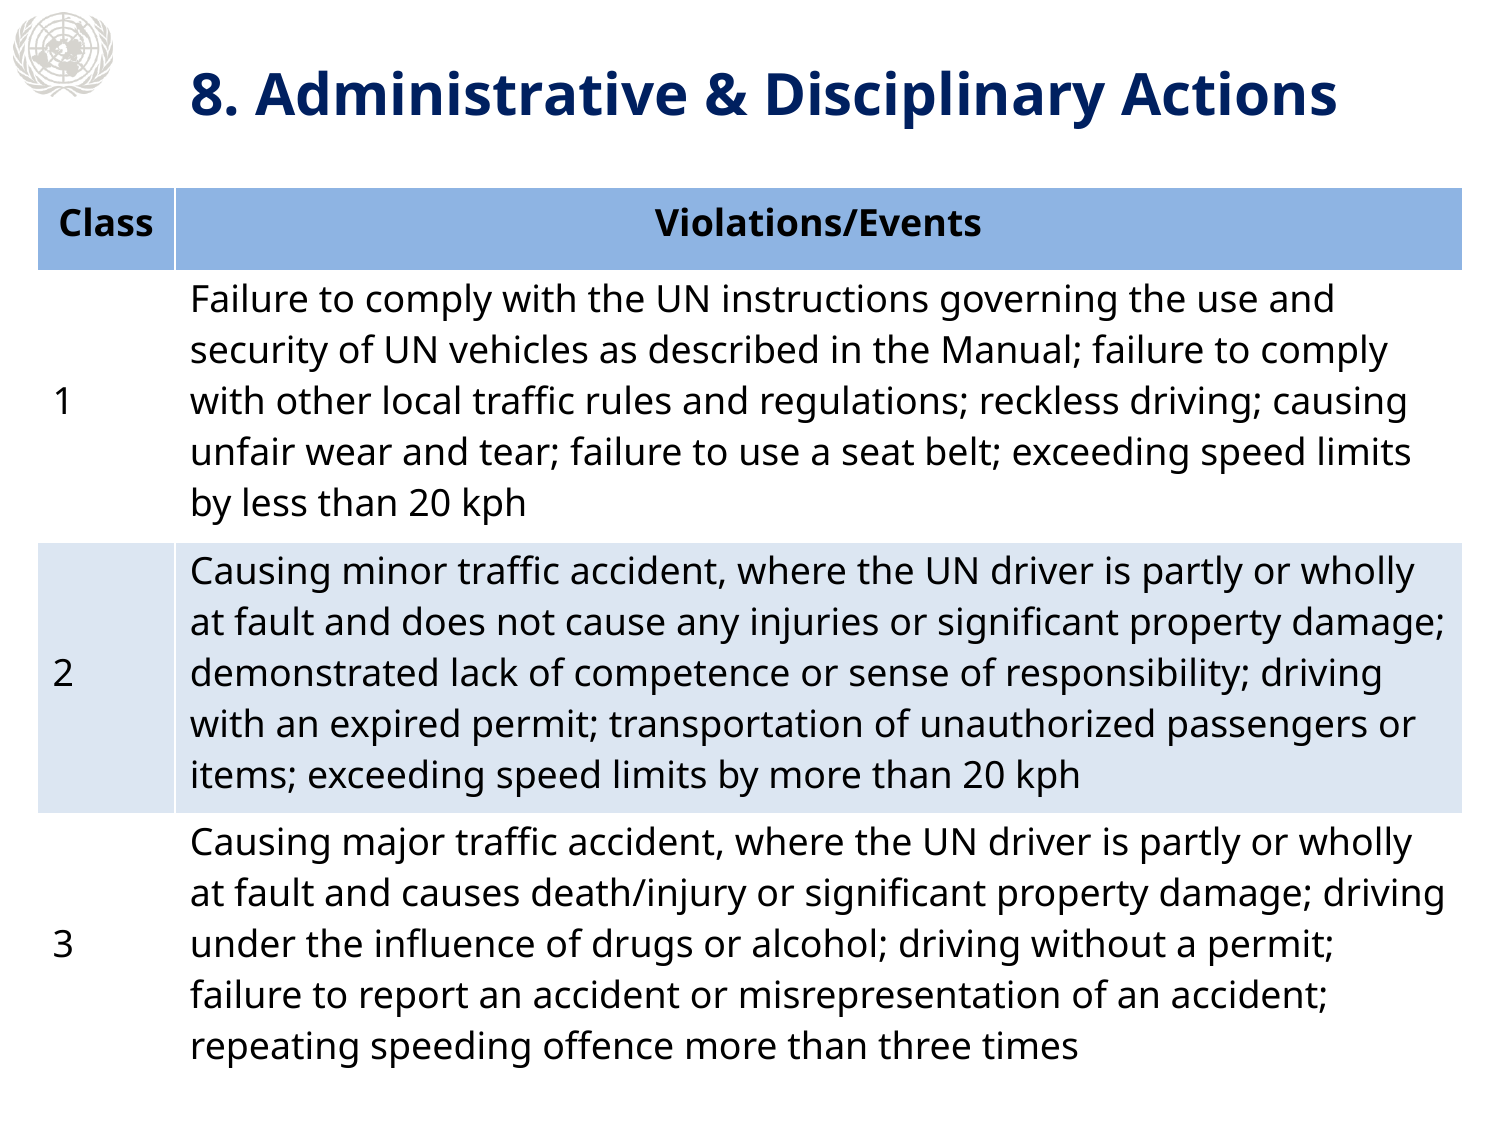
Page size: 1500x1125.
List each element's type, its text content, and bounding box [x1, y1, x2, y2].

picture [13, 12, 113, 97]
table_cell Causing major traffic accident, where the UN driver is partly or wholly at fault and causes death/injury or significant property damage; driving under the influence of drugs or alcohol; driving without a permit; failure to report an accident or misrepresentation of an accident; repeating speeding offence more than three times [176, 815, 1462, 1085]
table_cell 3 [38, 815, 174, 1085]
text_box 8. Administrative & Disciplinary Actions [73, 48, 1427, 187]
table_cell Failure to comply with the UN instructions governing the use and security of UN vehicles as described in the Manual; failure to comply with other local traffic rules and regulations; reckless driving; causing unfair wear and tear; failure to use a seat belt; exceeding speed limits by less than 20 kph [176, 272, 1462, 542]
table_cell 1 [38, 272, 174, 542]
table_cell 2 [38, 543, 174, 813]
table_header Violations/Events [176, 188, 1462, 270]
table_header Class [38, 188, 174, 270]
table_cell Causing minor traffic accident, where the UN driver is partly or wholly at fault and does not cause any injuries or significant property damage; demonstrated lack of competence or sense of responsibility; driving with an expired permit; transportation of unauthorized passengers or items; exceeding speed limits by more than 20 kph [176, 543, 1462, 813]
